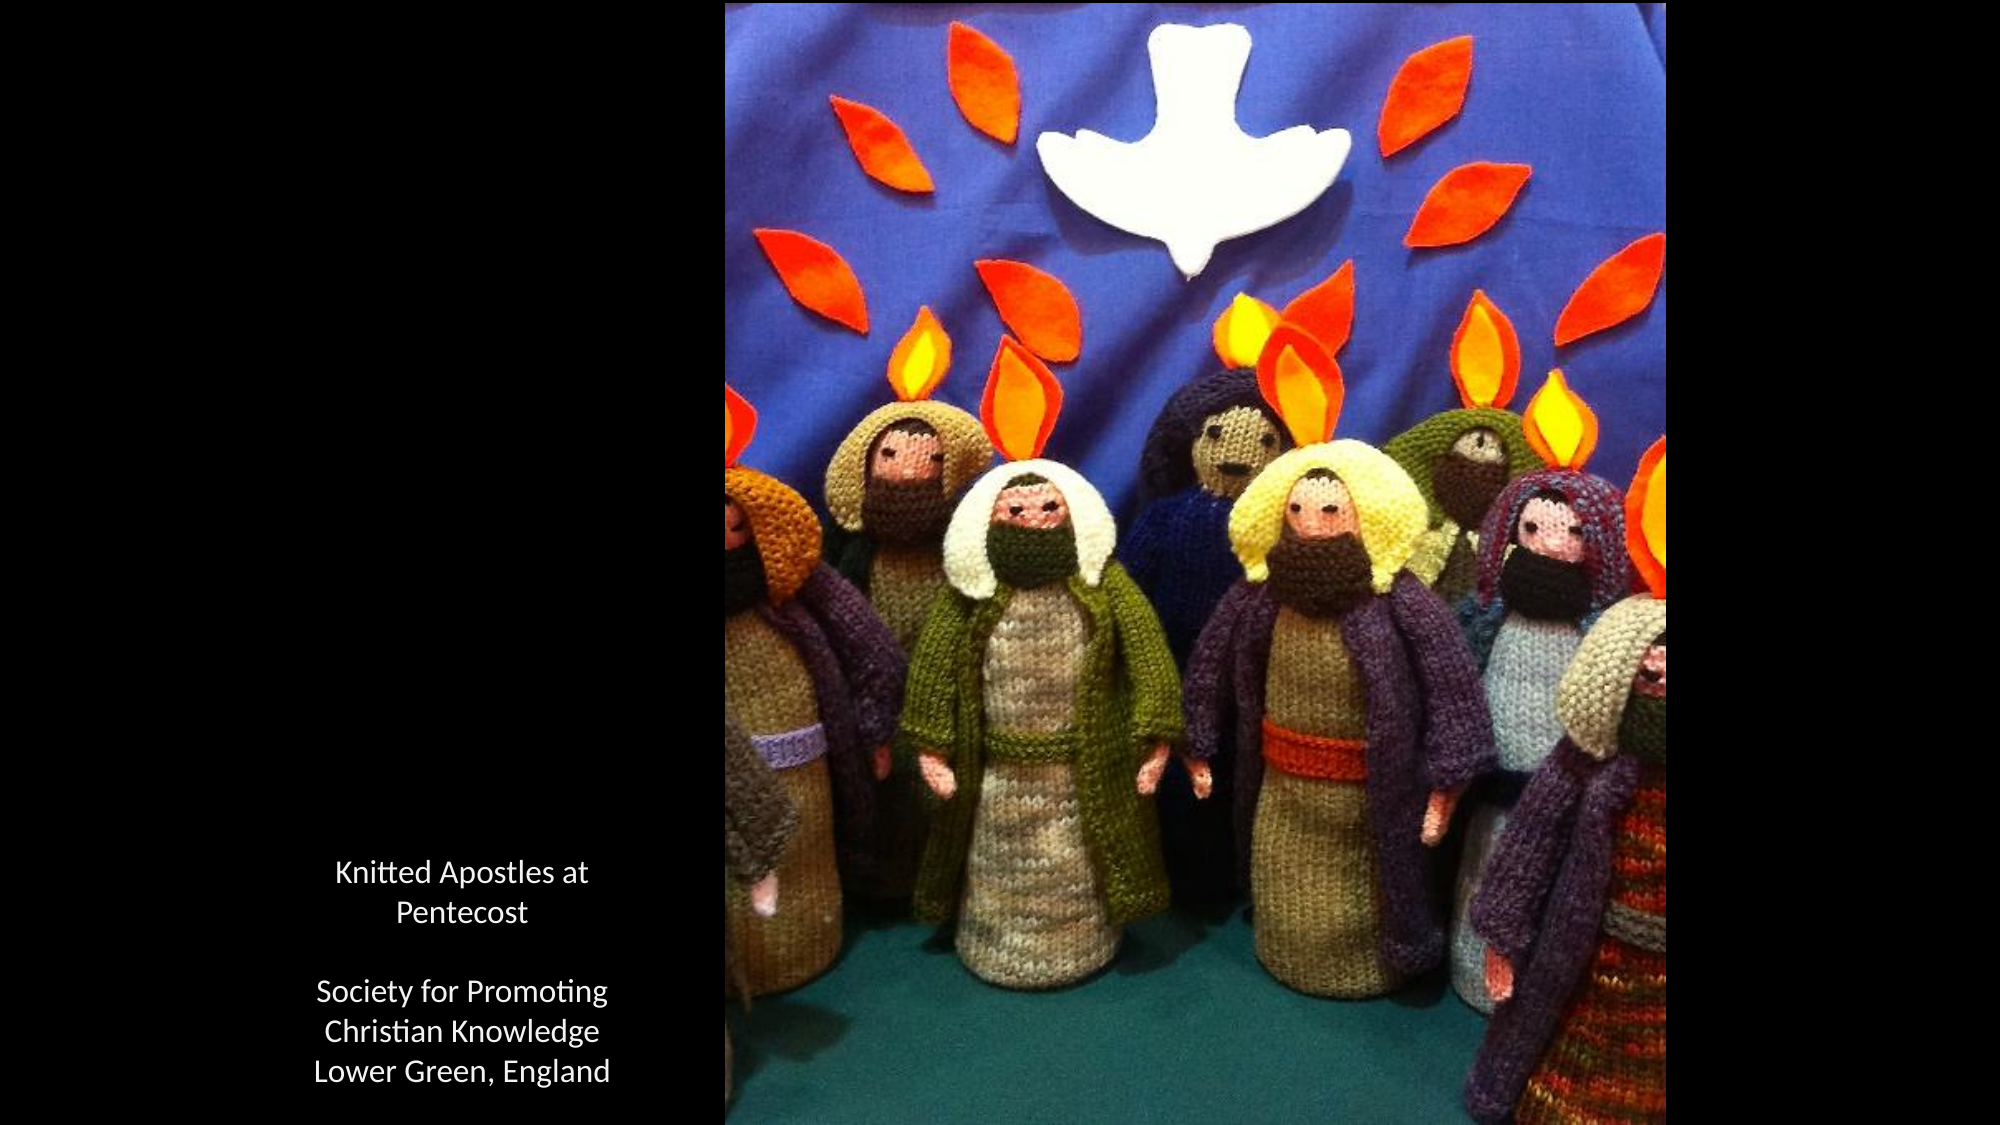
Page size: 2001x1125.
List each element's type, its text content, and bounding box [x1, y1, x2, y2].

text_box Knitted Apostles at Pentecost Society for Promoting Christian Knowledge Lower Green, England [287, 842, 638, 1097]
picture [724, 3, 1666, 1125]
